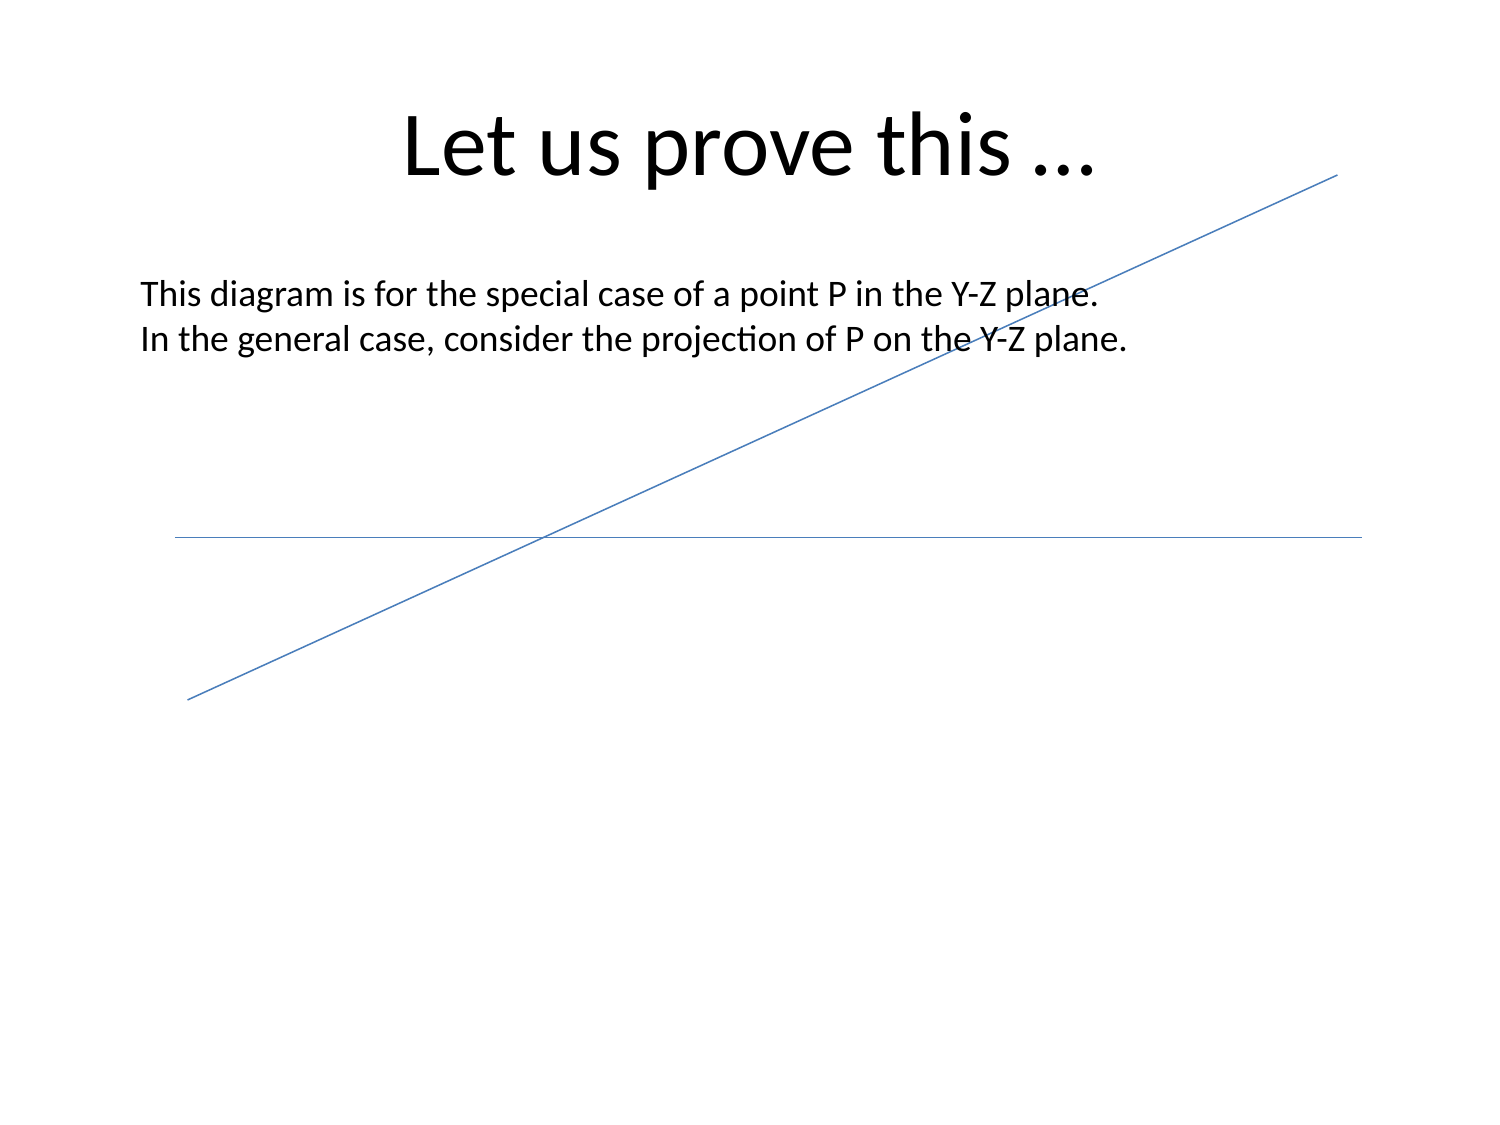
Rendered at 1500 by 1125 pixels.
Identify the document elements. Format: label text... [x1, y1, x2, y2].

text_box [187, 174, 1338, 701]
text_box This diagram is for the special case of a point P in the Y-Z plane. In the general case, consider the projection of P on the Y-Z plane. [125, 261, 182, 367]
title Let us prove this … [75, 45, 1425, 233]
